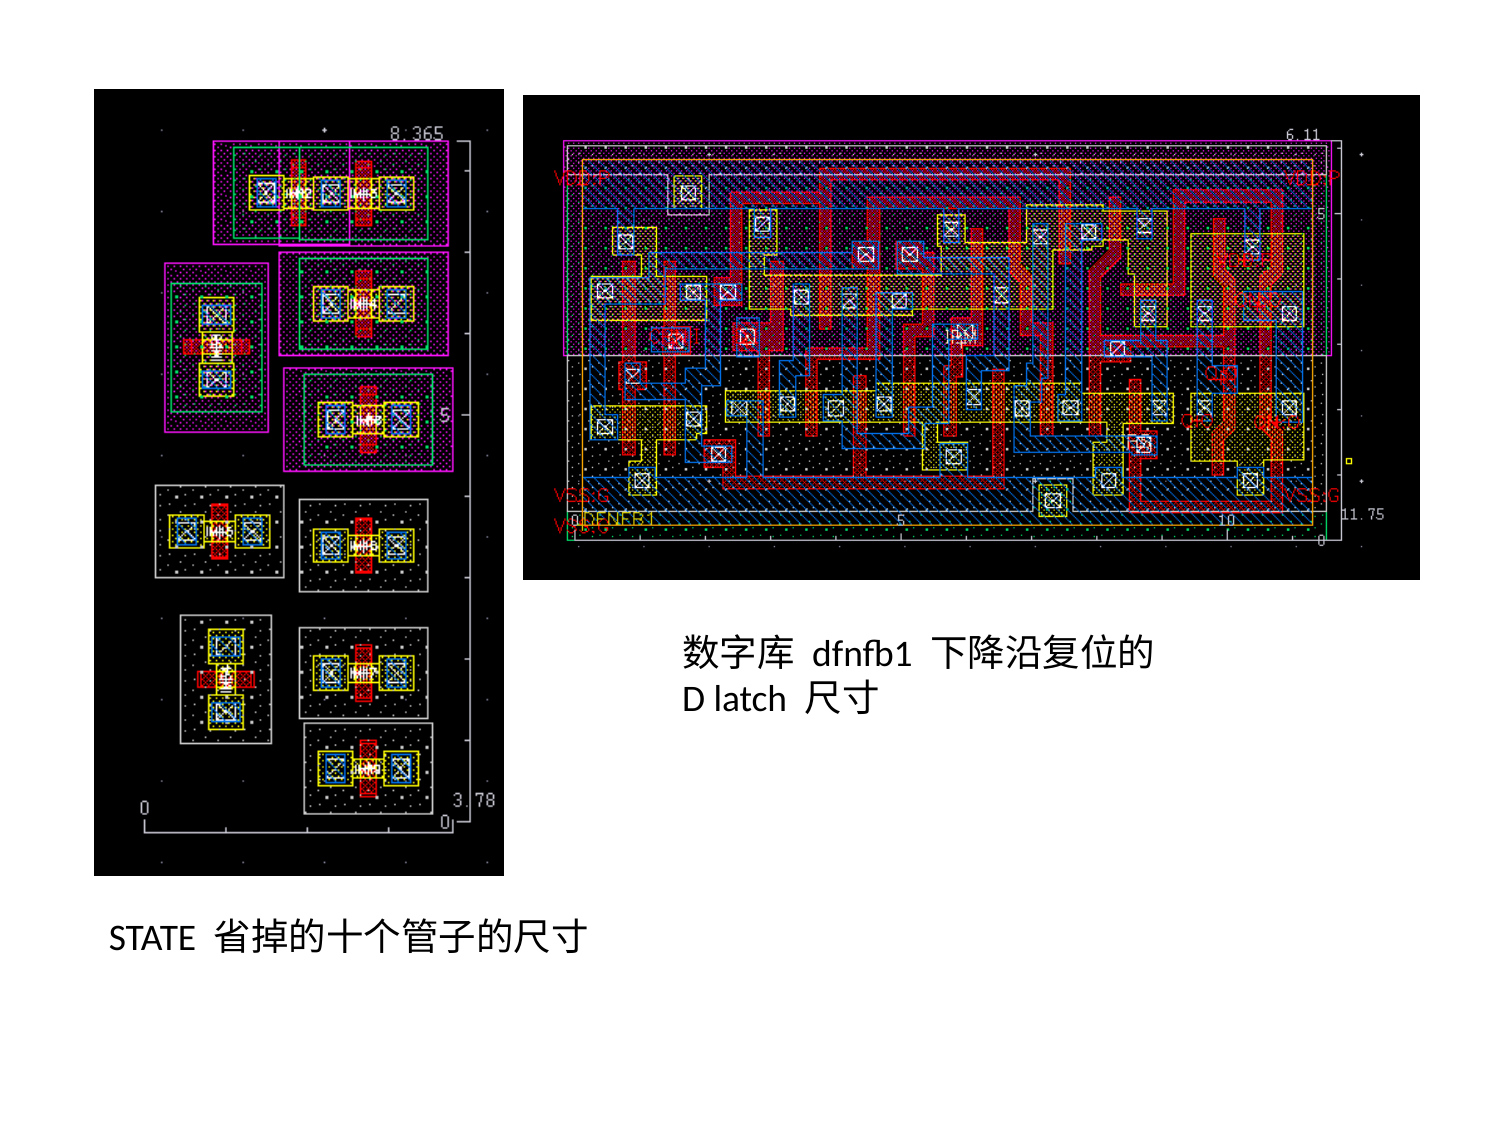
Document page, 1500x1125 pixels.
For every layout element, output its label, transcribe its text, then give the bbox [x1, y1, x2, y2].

text_box STATE 省掉的十个管子的尺寸 [93, 905, 620, 965]
text_box 数字库 dfnfb1 下降沿复位的D latch 尺寸 [667, 621, 1194, 727]
picture [522, 95, 1421, 581]
picture [93, 89, 504, 877]
